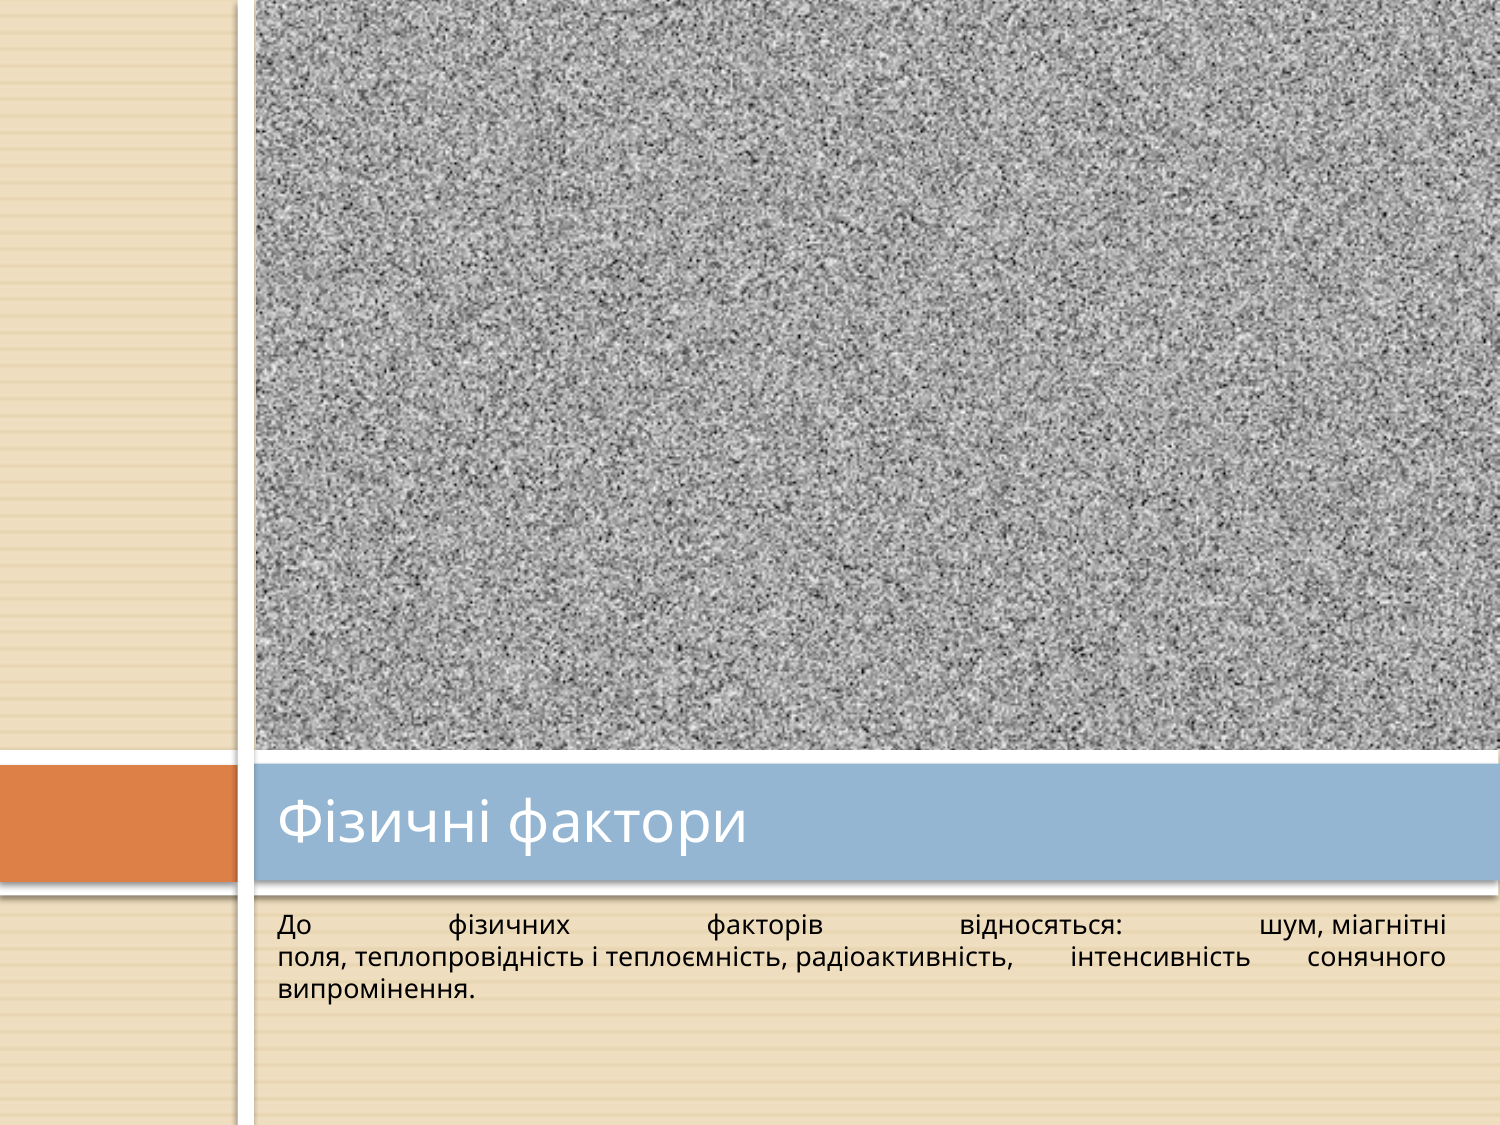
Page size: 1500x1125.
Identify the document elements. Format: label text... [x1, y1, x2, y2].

title Фізичні фактори [262, 762, 1463, 875]
picture [255, 0, 1500, 750]
list До фізичних факторів відносяться: шум, міагнітні поля, теплопровідність і теплоємність, радіоактивність, інтенсивність сонячного випромінення. [262, 900, 1463, 1013]
